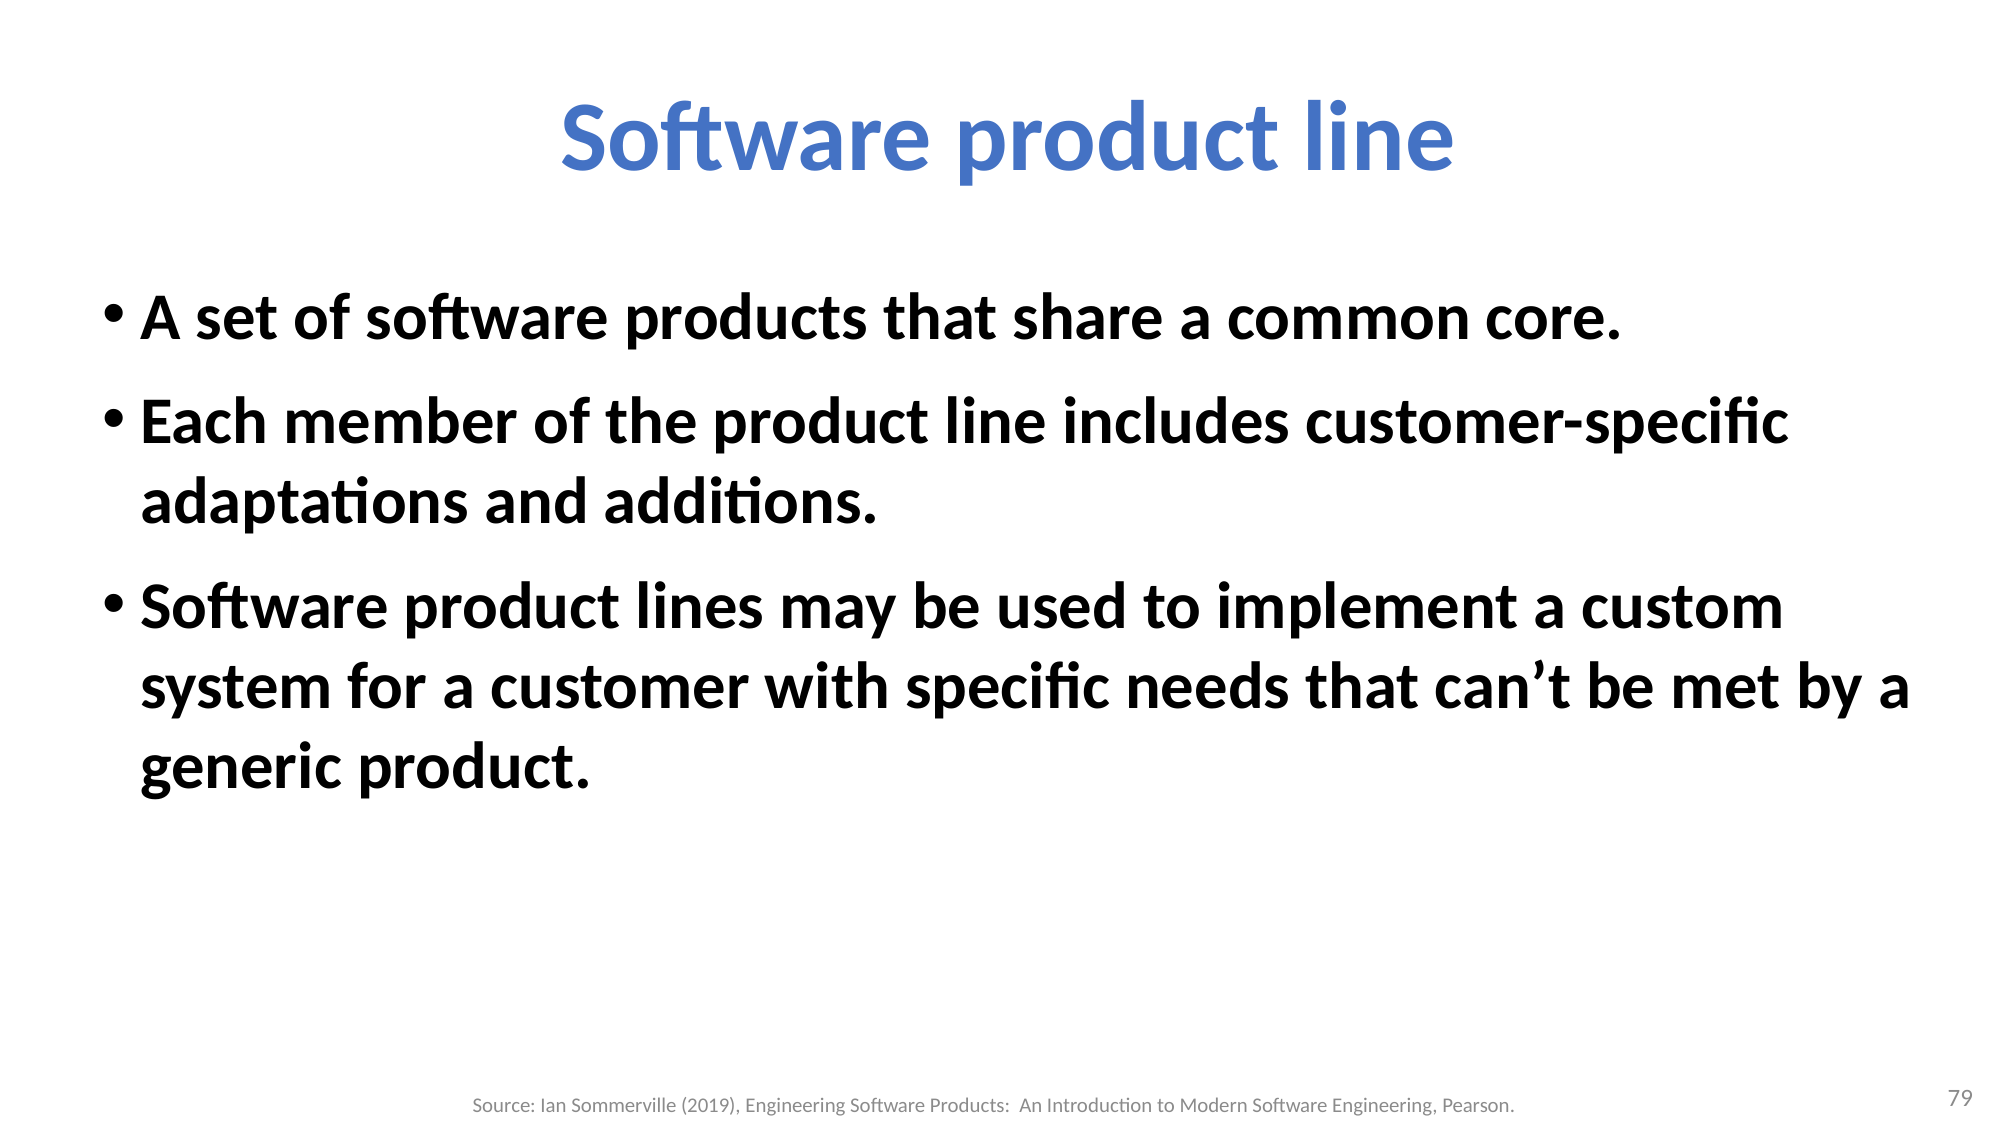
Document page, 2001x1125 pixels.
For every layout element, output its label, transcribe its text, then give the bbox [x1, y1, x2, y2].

footer Source: Ian Sommerville (2019), Engineering Software Products: An Introduction to Modern Software Engineering, Pearson. [350, 1082, 1638, 1125]
slide_number 79 [1830, 1076, 1989, 1116]
list A set of software products that share a common core. Each member of the product line includes customer-specific adaptations and additions. Software product lines may be used to implement a custom system for a customer with specific needs that can’t be met by a generic product. [87, 264, 1929, 1043]
title Software product line [87, 22, 1929, 240]
